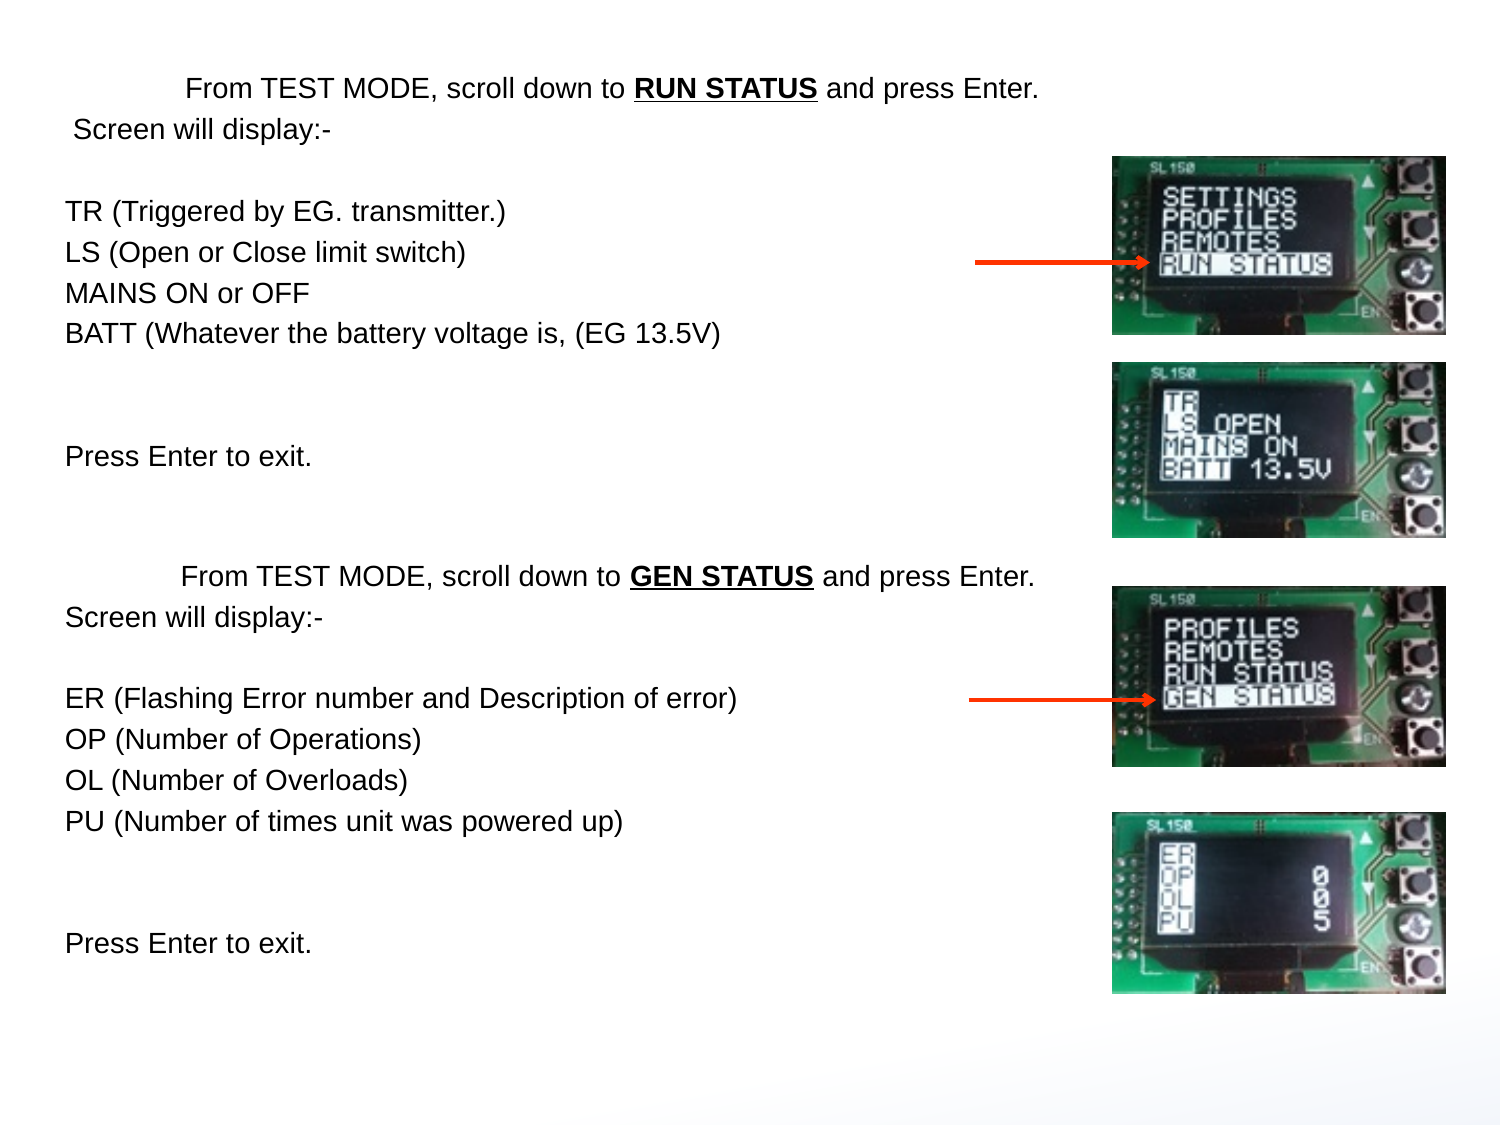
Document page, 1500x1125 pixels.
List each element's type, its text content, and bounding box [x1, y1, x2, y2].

picture [1112, 362, 1446, 538]
text_box From TEST MODE, scroll down to GEN STATUS and press Enter. Screen will display:- ER (Flashing Error number and Description of error) OP (Number of Operations) OL (Number of Overloads) PU (Number of times unit was powered up) Press Enter to exit. [49, 549, 1175, 967]
text_box From TEST MODE, scroll down to RUN STATUS and press Enter. Screen will display:- TR (Triggered by EG. transmitter.) LS (Open or Close limit switch) MAINS ON or OFF BATT (Whatever the battery voltage is, (EG 13.5V) Press Enter to exit. [49, 62, 1175, 480]
picture [1112, 586, 1446, 767]
picture [1112, 812, 1446, 994]
picture [1112, 156, 1446, 335]
